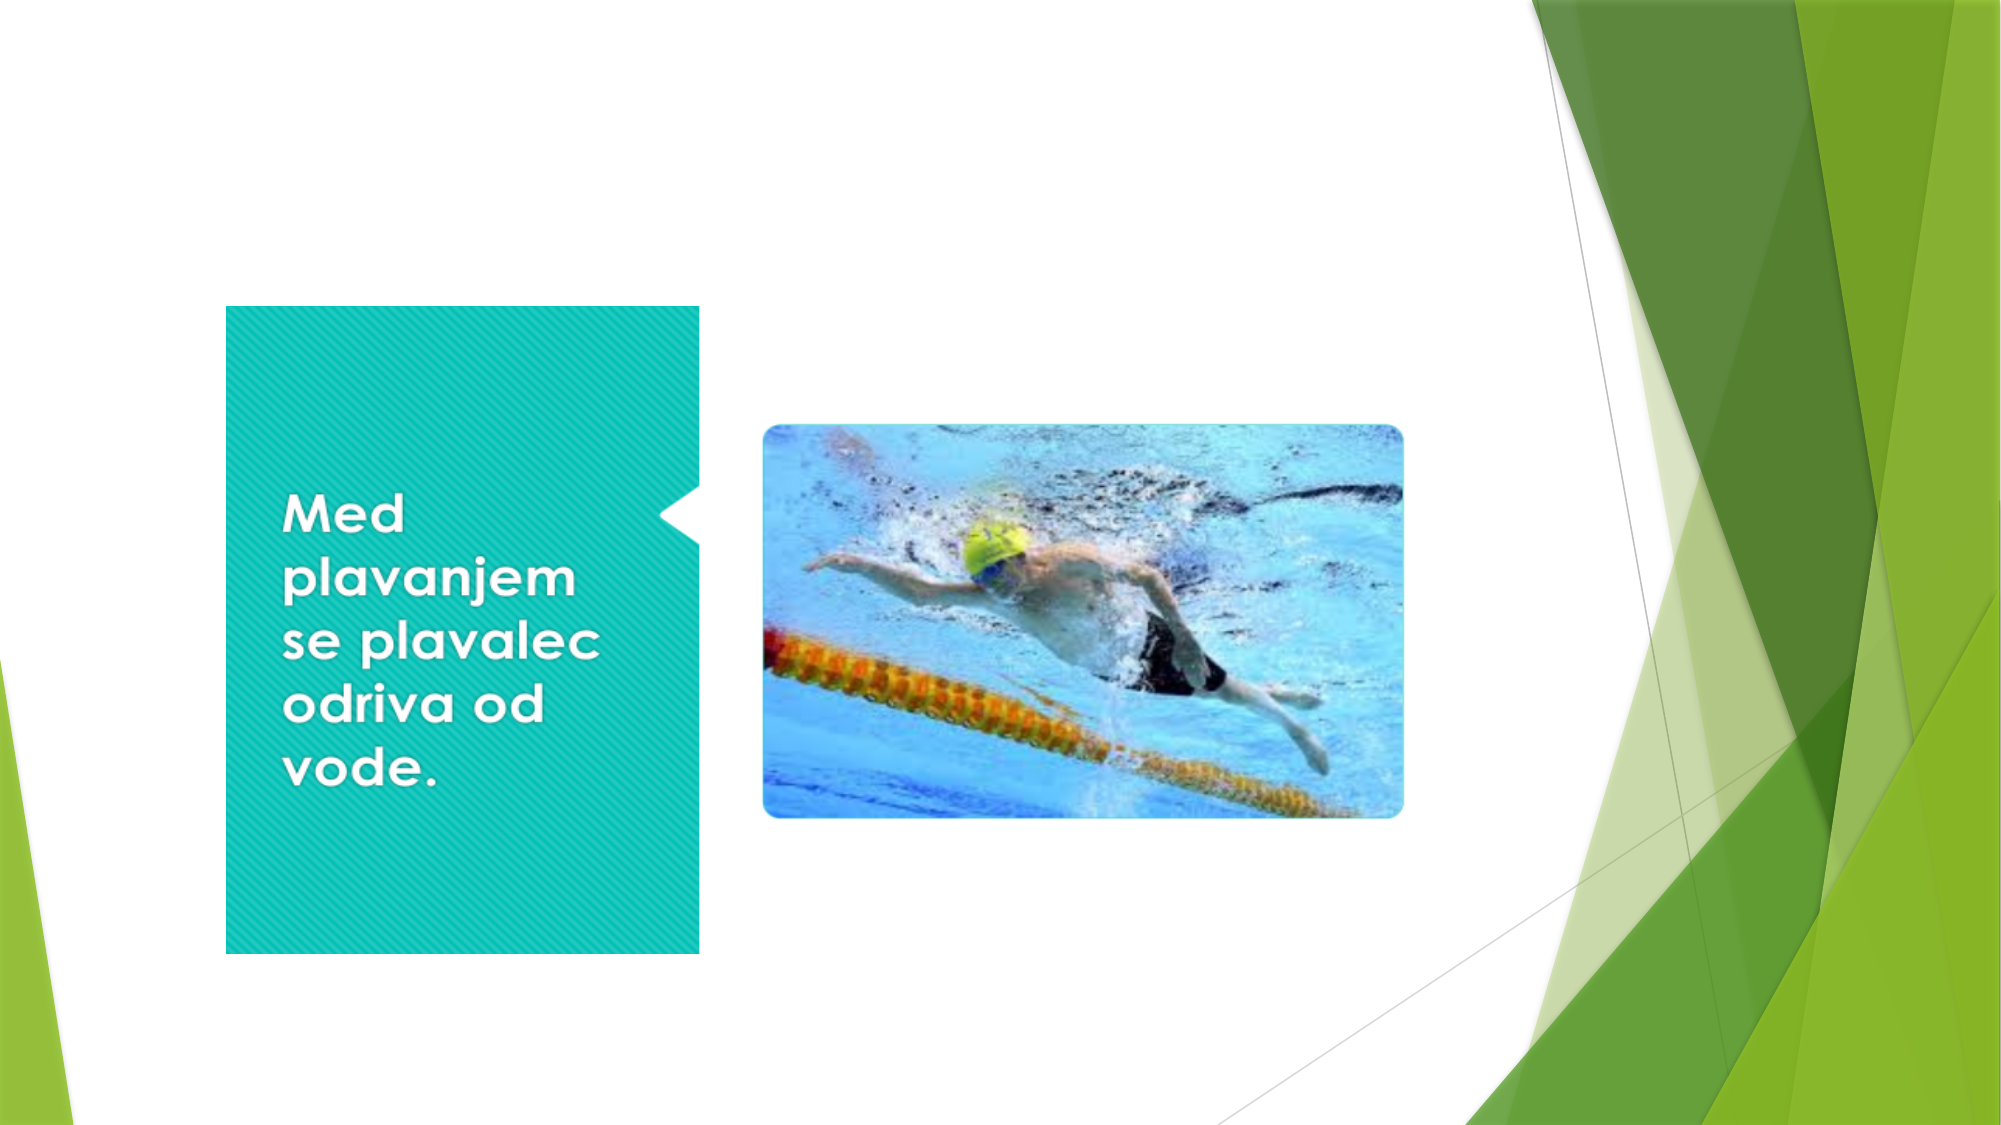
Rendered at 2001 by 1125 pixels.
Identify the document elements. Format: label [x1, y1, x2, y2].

list [225, 306, 1468, 955]
